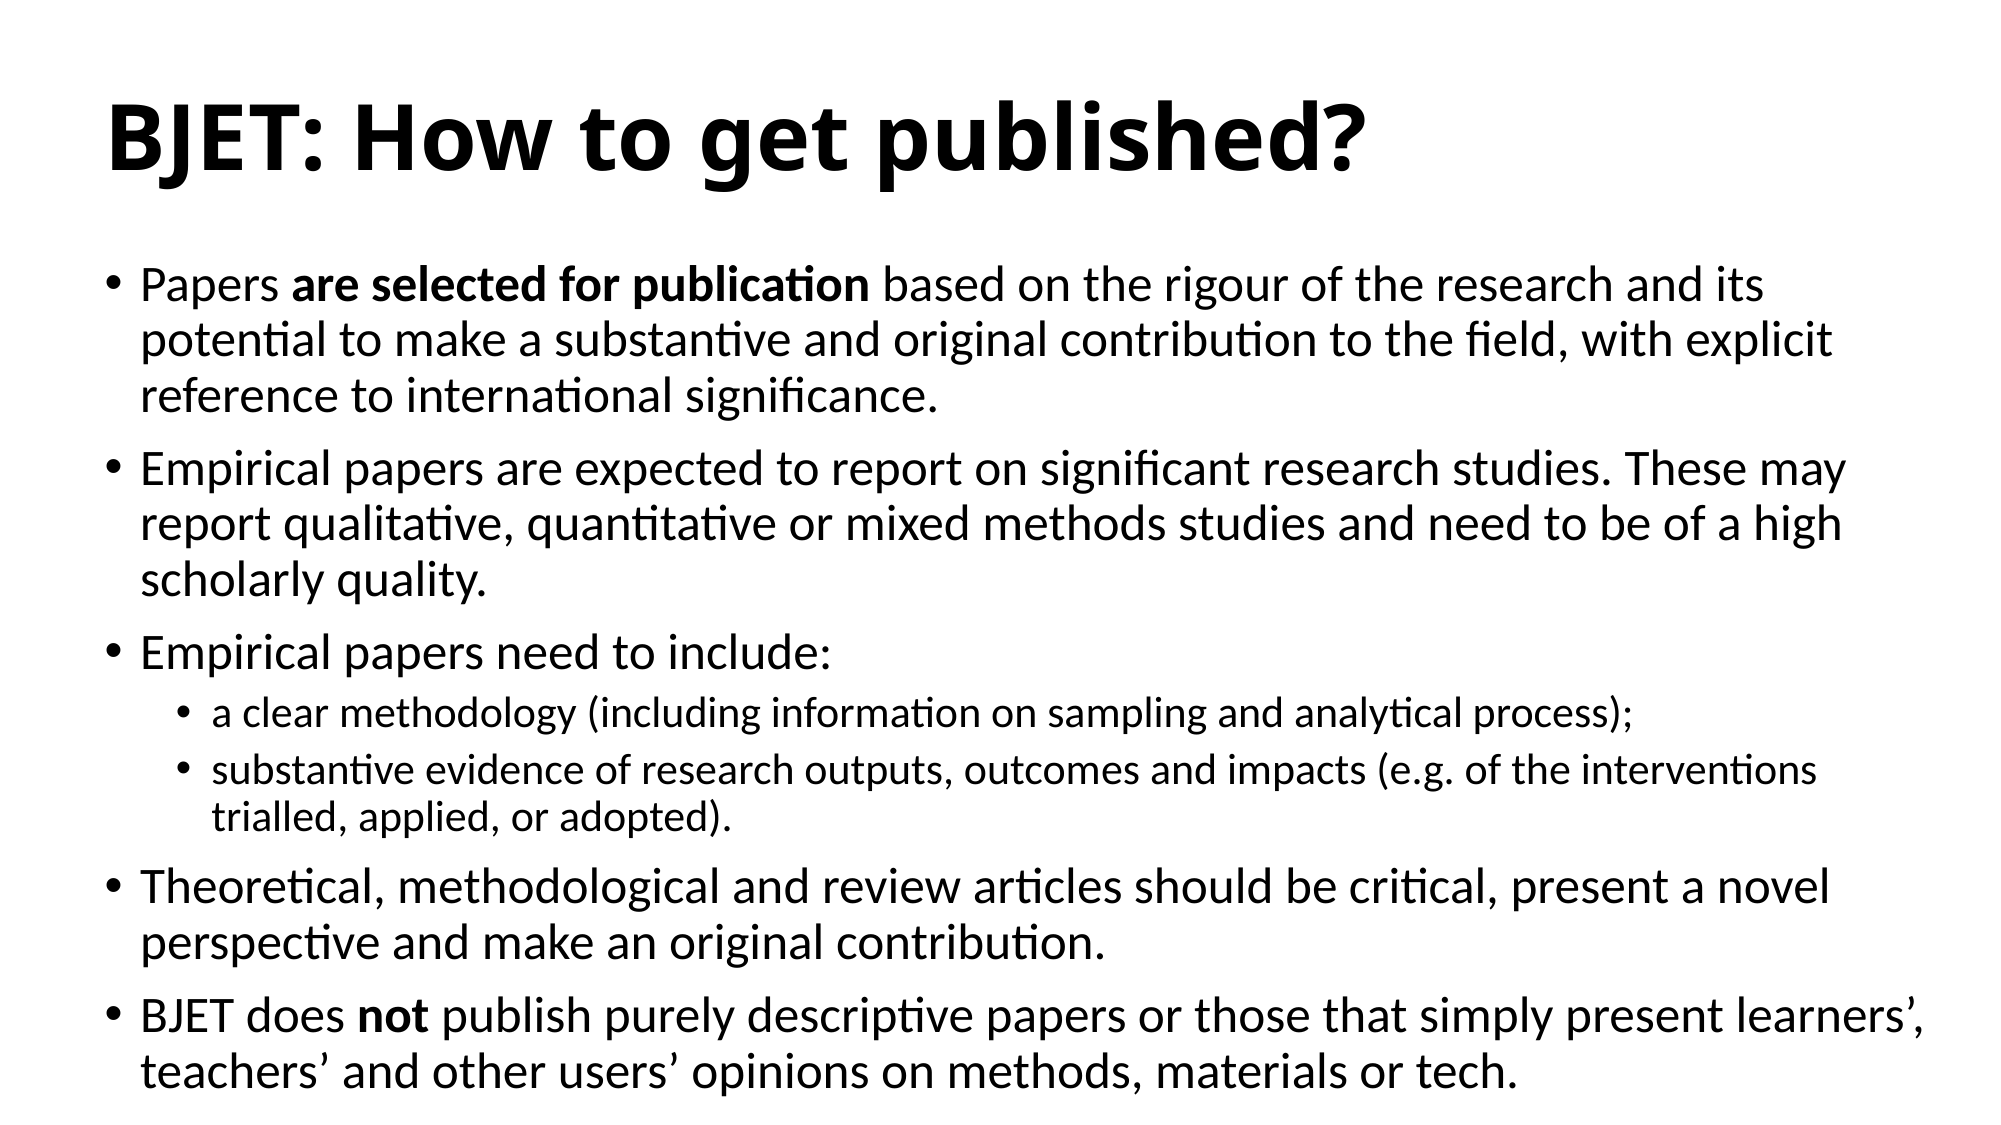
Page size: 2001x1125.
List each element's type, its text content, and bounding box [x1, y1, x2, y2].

title BJET: How to get published? [89, 32, 1815, 249]
list Papers are selected for publication based on the rigour of the research and its potential to make a substantive and original contribution to the field, with explicit reference to international significance. Empirical papers are expected to report on significant research studies. These may report qualitative, quantitative or mixed methods studies and need to be of a high scholarly quality. Empirical papers need to include: a clear methodology (including information on sampling and analytical process); substantive evidence of research outputs, outcomes and impacts (e.g. of the interventions trialled, applied, or adopted). Theoretical, methodological and review articles should be critical, present a novel perspective and make an original contribution. BJET does not publish purely descriptive papers or those that simply present learners’, teachers’ and other users’ opinions on methods, materials or tech. [89, 249, 1955, 1109]
